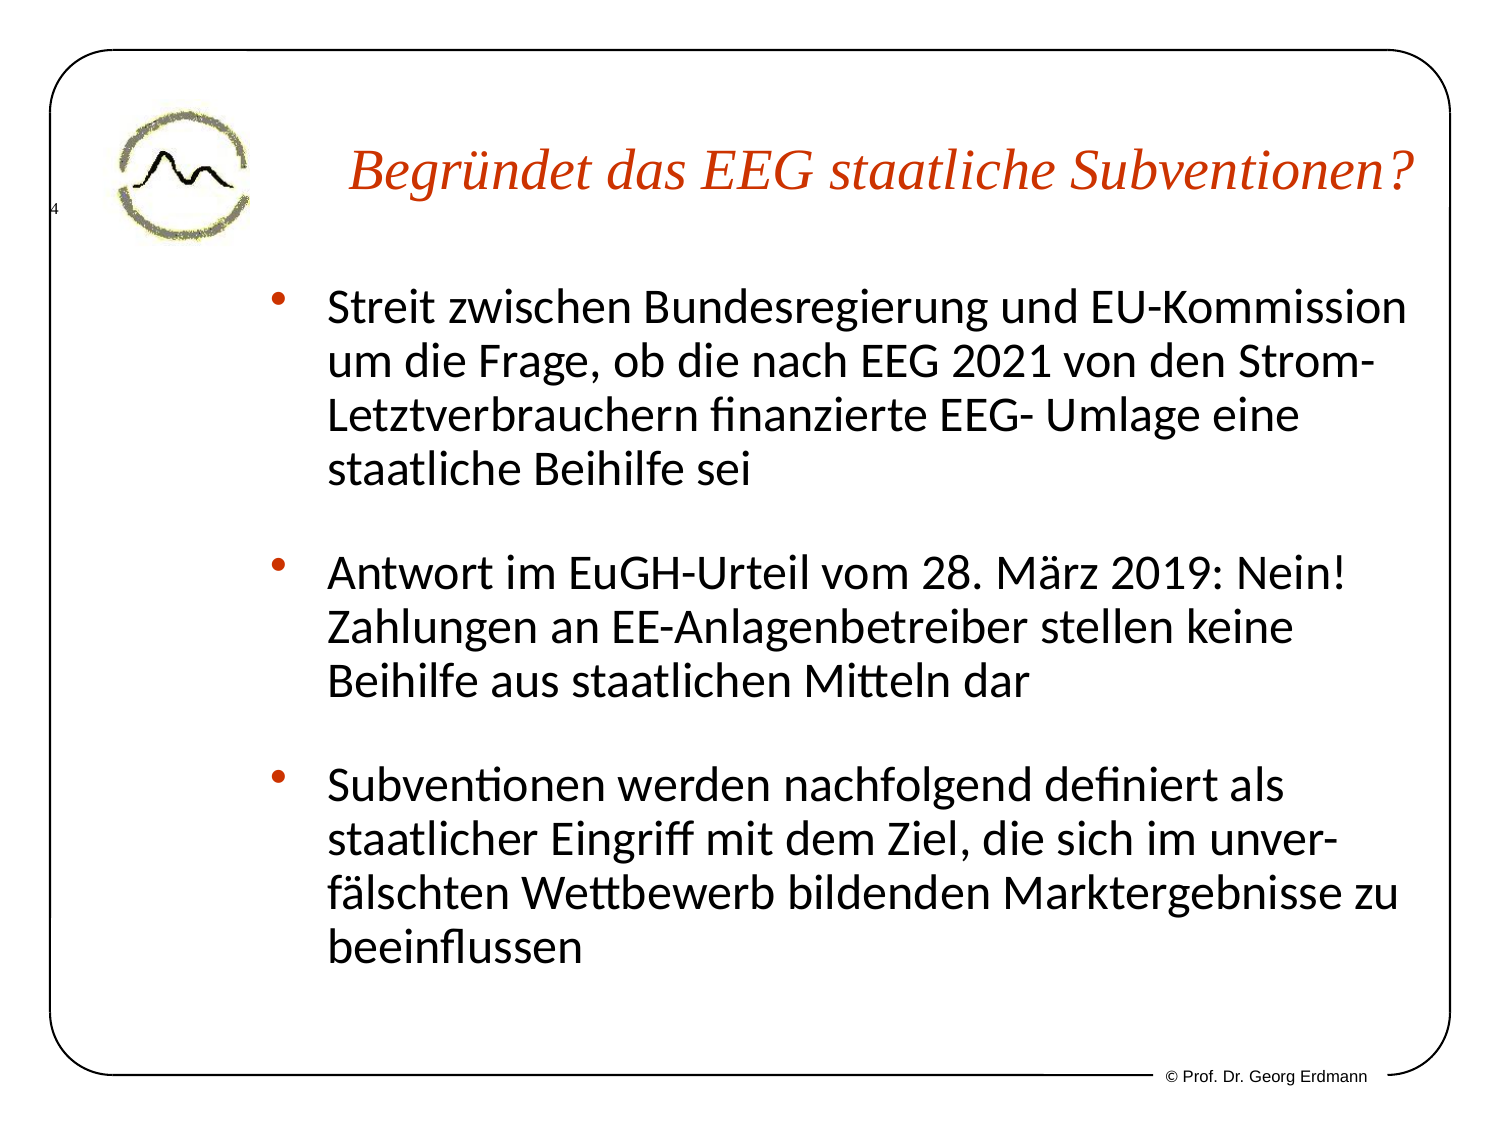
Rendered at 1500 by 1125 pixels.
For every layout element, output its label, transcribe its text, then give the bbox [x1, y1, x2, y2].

list Streit zwischen Bundesregierung und EU-Kommission um die Frage, ob die nach EEG 2021 von den Strom-Letztverbrauchern finanzierte EEG- Umlage eine staatliche Beihilfe sei Antwort im EuGH-Urteil vom 28. März 2019: Nein! Zahlungen an EE-Anlagenbetreiber stellen keine Beihilfe aus staatlichen Mitteln dar Subventionen werden nachfolgend definiert als staatlicher Eingriff mit dem Ziel, die sich im unver-fälschten Wettbewerb bildenden Marktergebnisse zu beeinflussen [255, 272, 1448, 1051]
title Begründet das EEG staatliche Subventionen? [260, 62, 1431, 209]
picture [87, 99, 250, 250]
